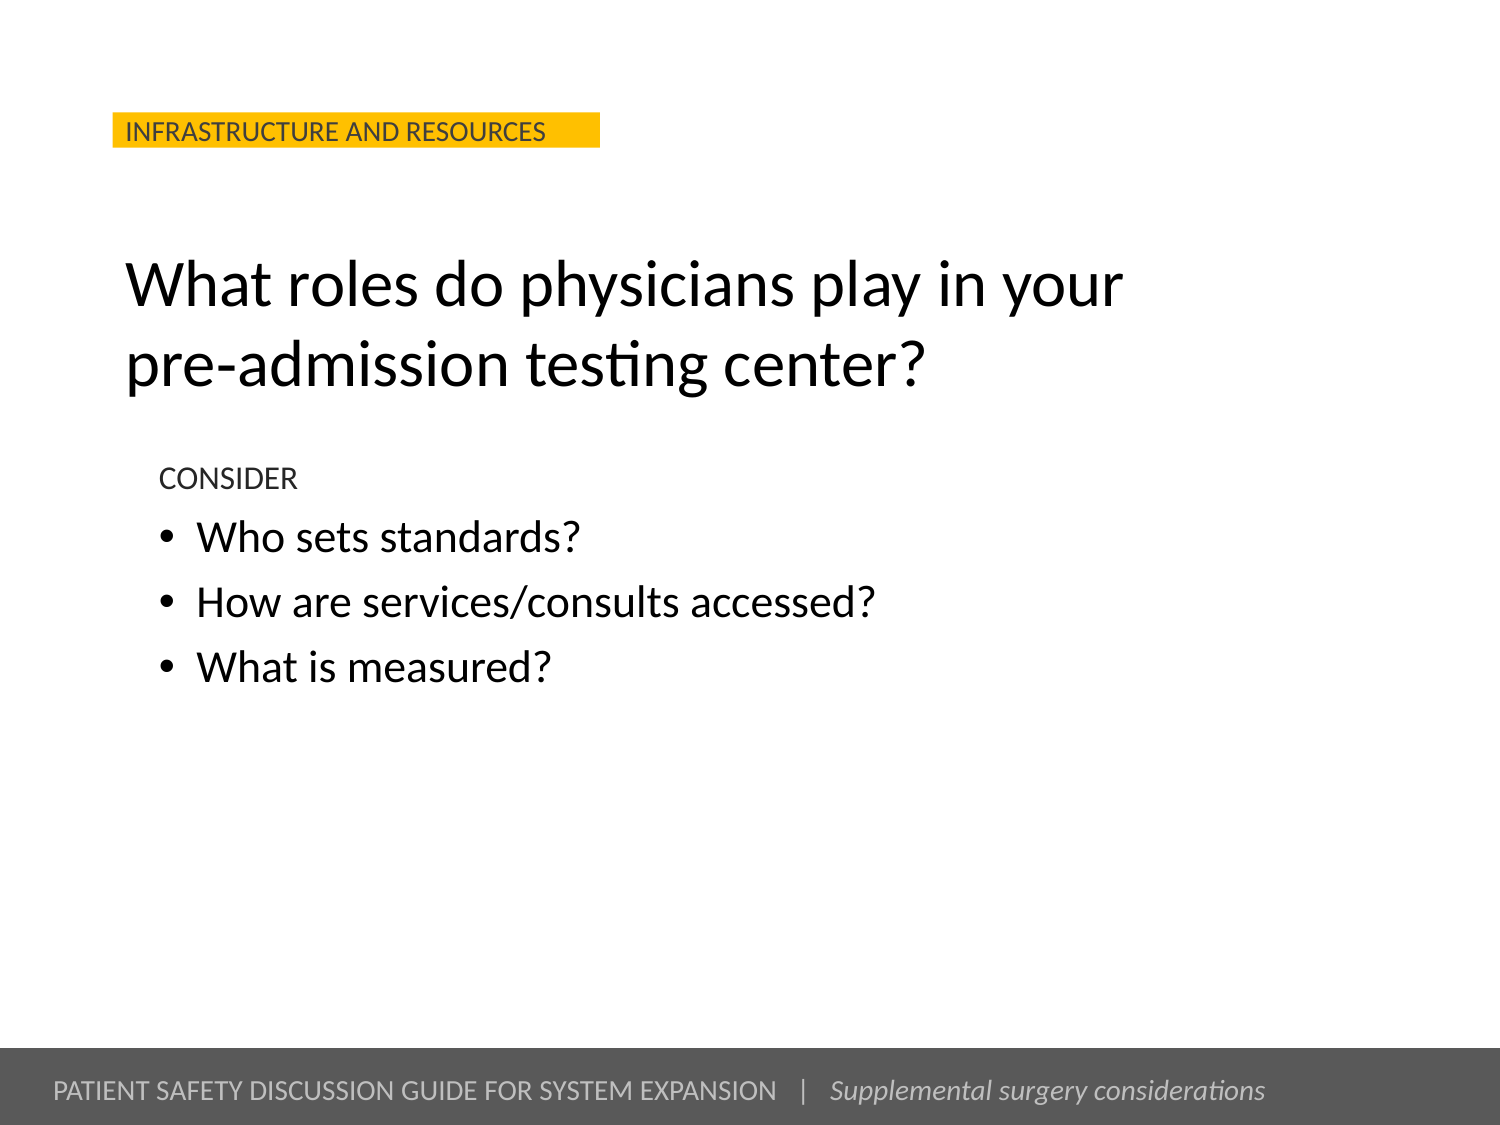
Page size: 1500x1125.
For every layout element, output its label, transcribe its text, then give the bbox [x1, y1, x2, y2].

text_box CONSIDER Who sets standards? How are services/consults accessed? What is measured? [149, 459, 1392, 696]
title What roles do physicians play in your pre‑admission testing center? [125, 240, 1325, 402]
